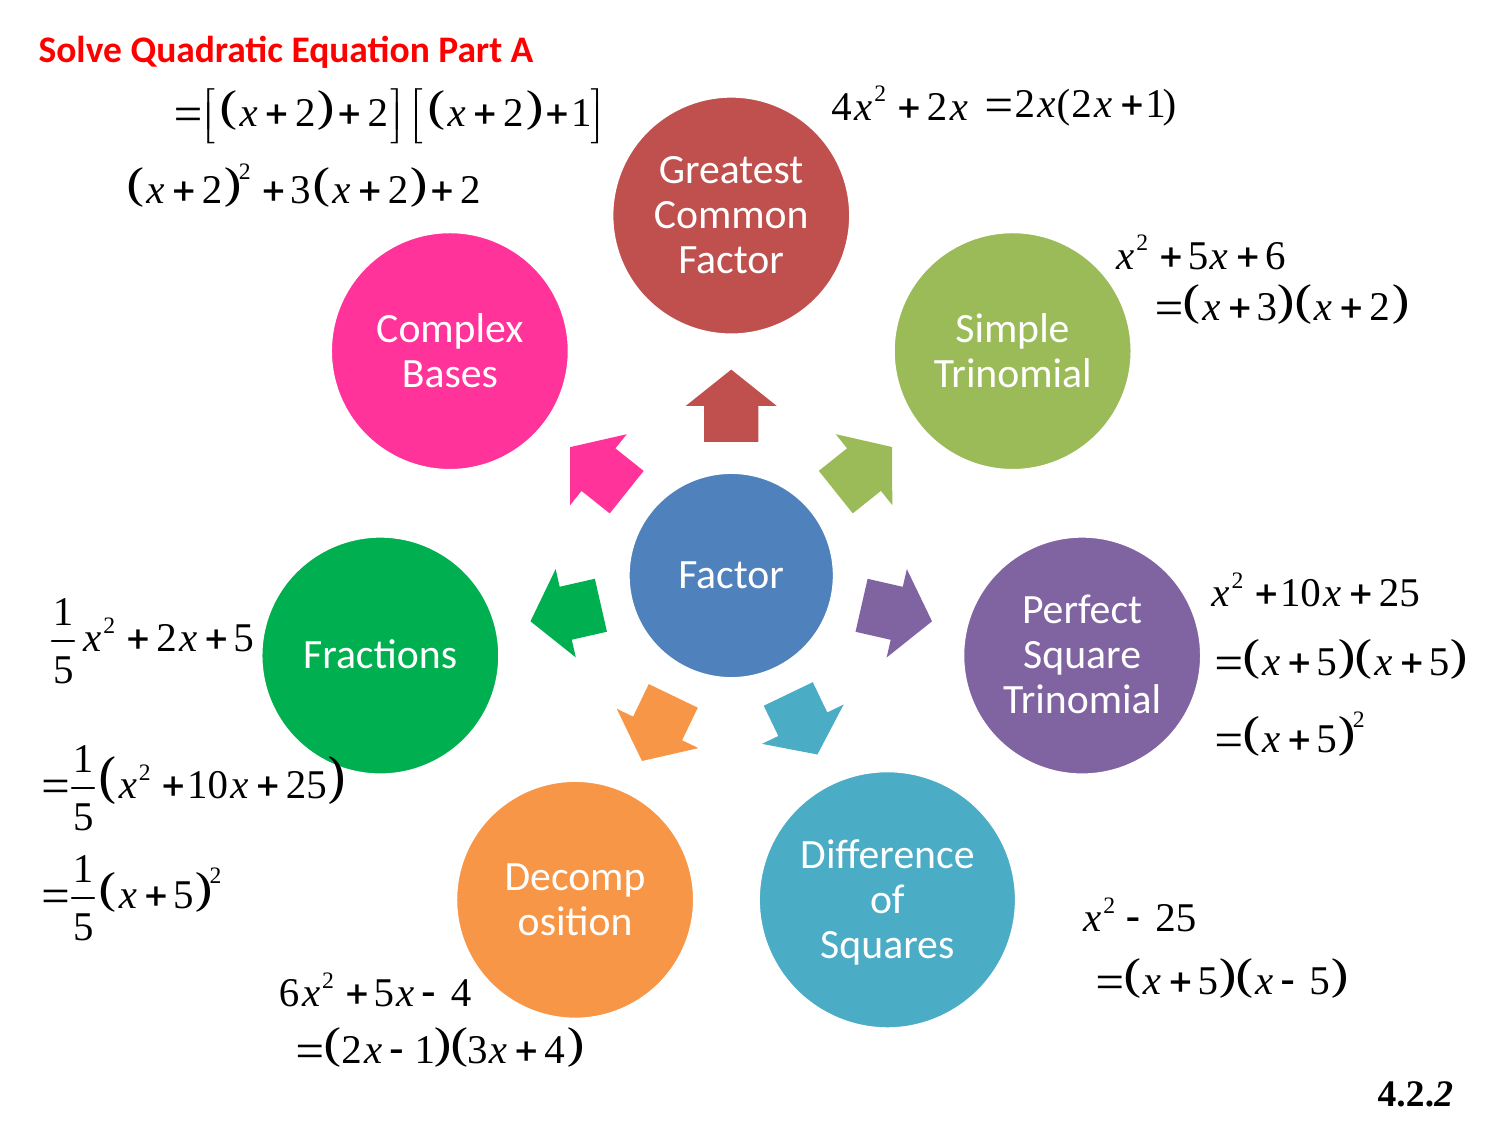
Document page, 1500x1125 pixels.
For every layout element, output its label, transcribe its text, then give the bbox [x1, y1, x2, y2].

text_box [1074, 887, 1202, 943]
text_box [32, 732, 351, 951]
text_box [287, 1019, 588, 1088]
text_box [1107, 224, 1293, 280]
text_box Solve Quadratic Equation Part A [23, 18, 549, 78]
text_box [1203, 562, 1426, 618]
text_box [44, 586, 261, 693]
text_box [165, 78, 613, 154]
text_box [273, 962, 479, 1018]
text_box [74, 99, 1388, 1026]
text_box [1205, 631, 1473, 776]
text_box 4.2.2 [1362, 1061, 1468, 1122]
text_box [824, 75, 976, 131]
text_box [1086, 949, 1351, 1019]
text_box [1146, 276, 1413, 345]
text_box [976, 79, 1185, 135]
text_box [122, 152, 488, 228]
